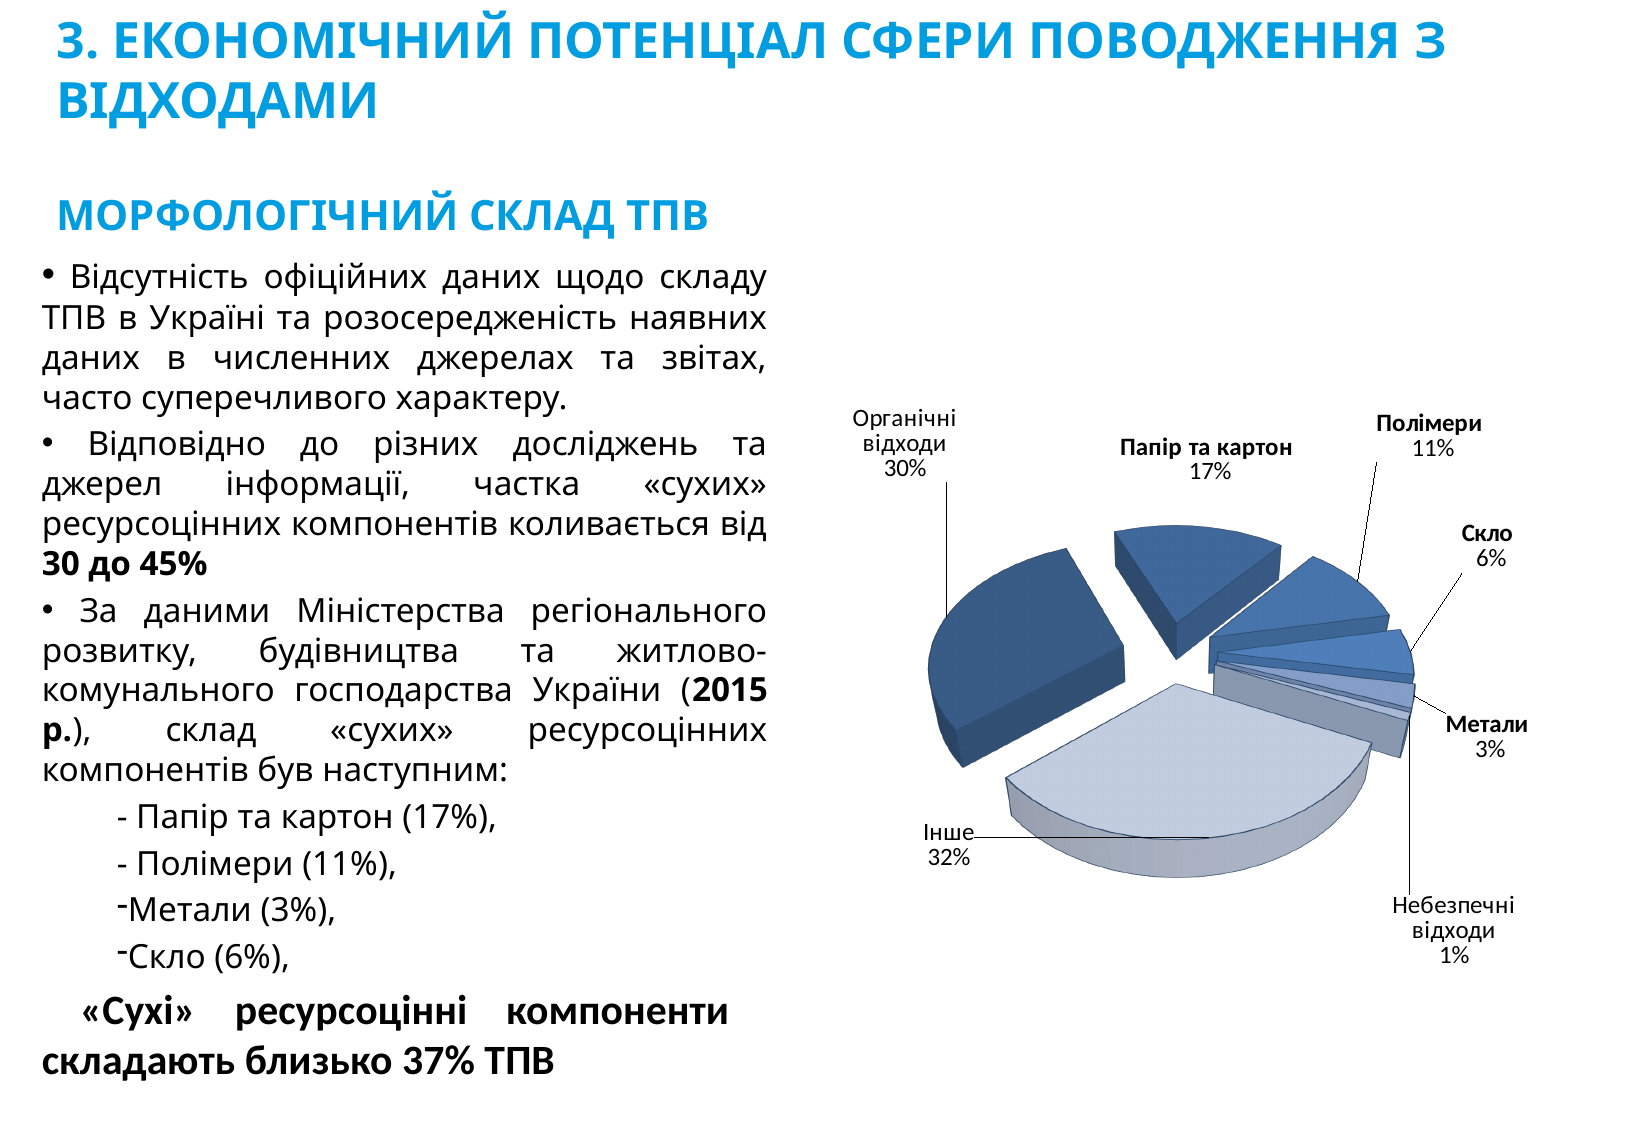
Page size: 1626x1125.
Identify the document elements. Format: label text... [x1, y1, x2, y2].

text_box Відсутність офіційних даних щодо складу ТПВ в Україні та розосередженість наявних даних в численних джерелах та звітах, часто суперечливого характеру. Відповідно до різних досліджень та джерел інформації, частка «сухих» ресурсоцінних компонентів коливається від 30 до 45% За даними Міністерства регіонального розвитку, будівництва та житлово-комунального господарства України (2015 р.), склад «сухих» ресурсоцінних компонентів був наступним: - Папір та картон (17%), - Полімери (11%), Метали (3%), Скло (6%), «Сухі» ресурсоцінні компоненти складають близько 37% ТПВ [26, 243, 783, 1094]
chart [802, 278, 1589, 1012]
title 3. ЕКОНОМІЧНИЙ ПОТЕНЦІАЛ СФЕРИ ПОВОДЖЕННЯ З ВІДХОДАМИ МОРФОЛОГІЧНИЙ СКЛАД ТПВ [56, 8, 1589, 239]
text_box [783, 302, 1545, 1094]
subtitle [95, 196, 1520, 302]
